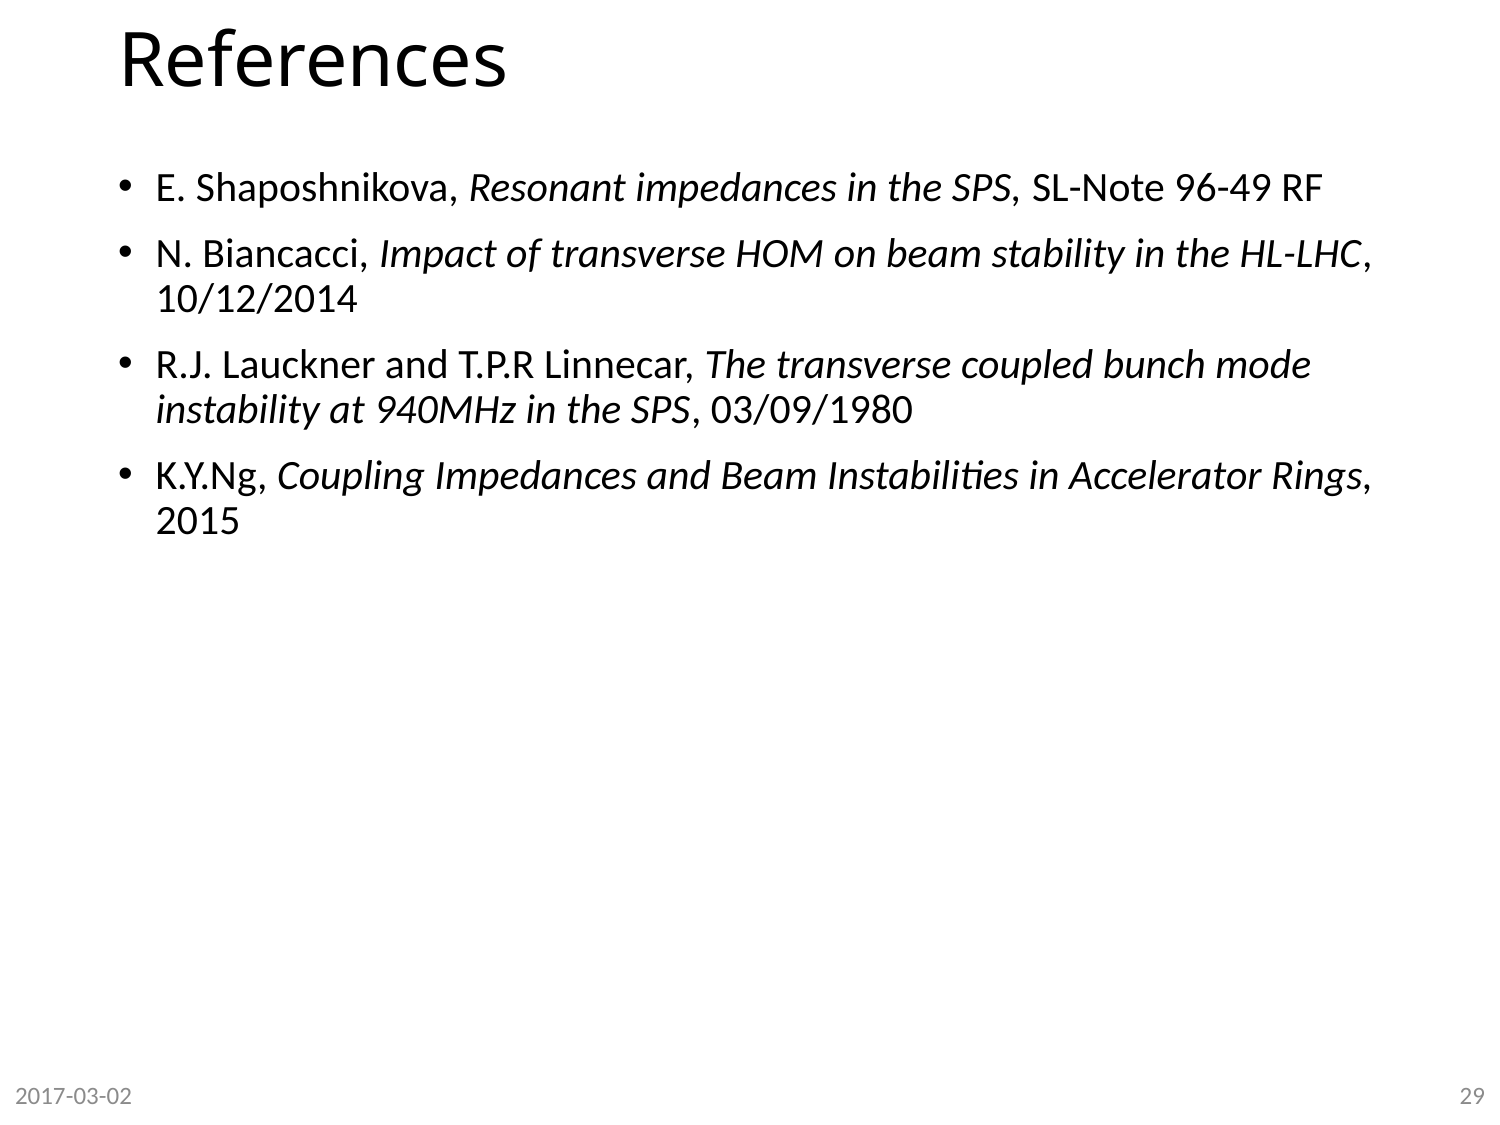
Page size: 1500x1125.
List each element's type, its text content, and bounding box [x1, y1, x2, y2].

title References [103, 13, 1397, 111]
slide_number 29 [1162, 1064, 1500, 1125]
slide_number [0, 1065, 338, 1125]
list E. Shaposhnikova, Resonant impedances in the SPS, SL-Note 96-49 RF N. Biancacci, Impact of transverse HOM on beam stability in the HL-LHC, 10/12/2014 R.J. Lauckner and T.P.R Linnecar, The transverse coupled bunch mode instability at 940MHz in the SPS, 03/09/1980 K.Y.Ng, Coupling Impedances and Beam Instabilities in Accelerator Rings, 2015 [103, 157, 1458, 592]
